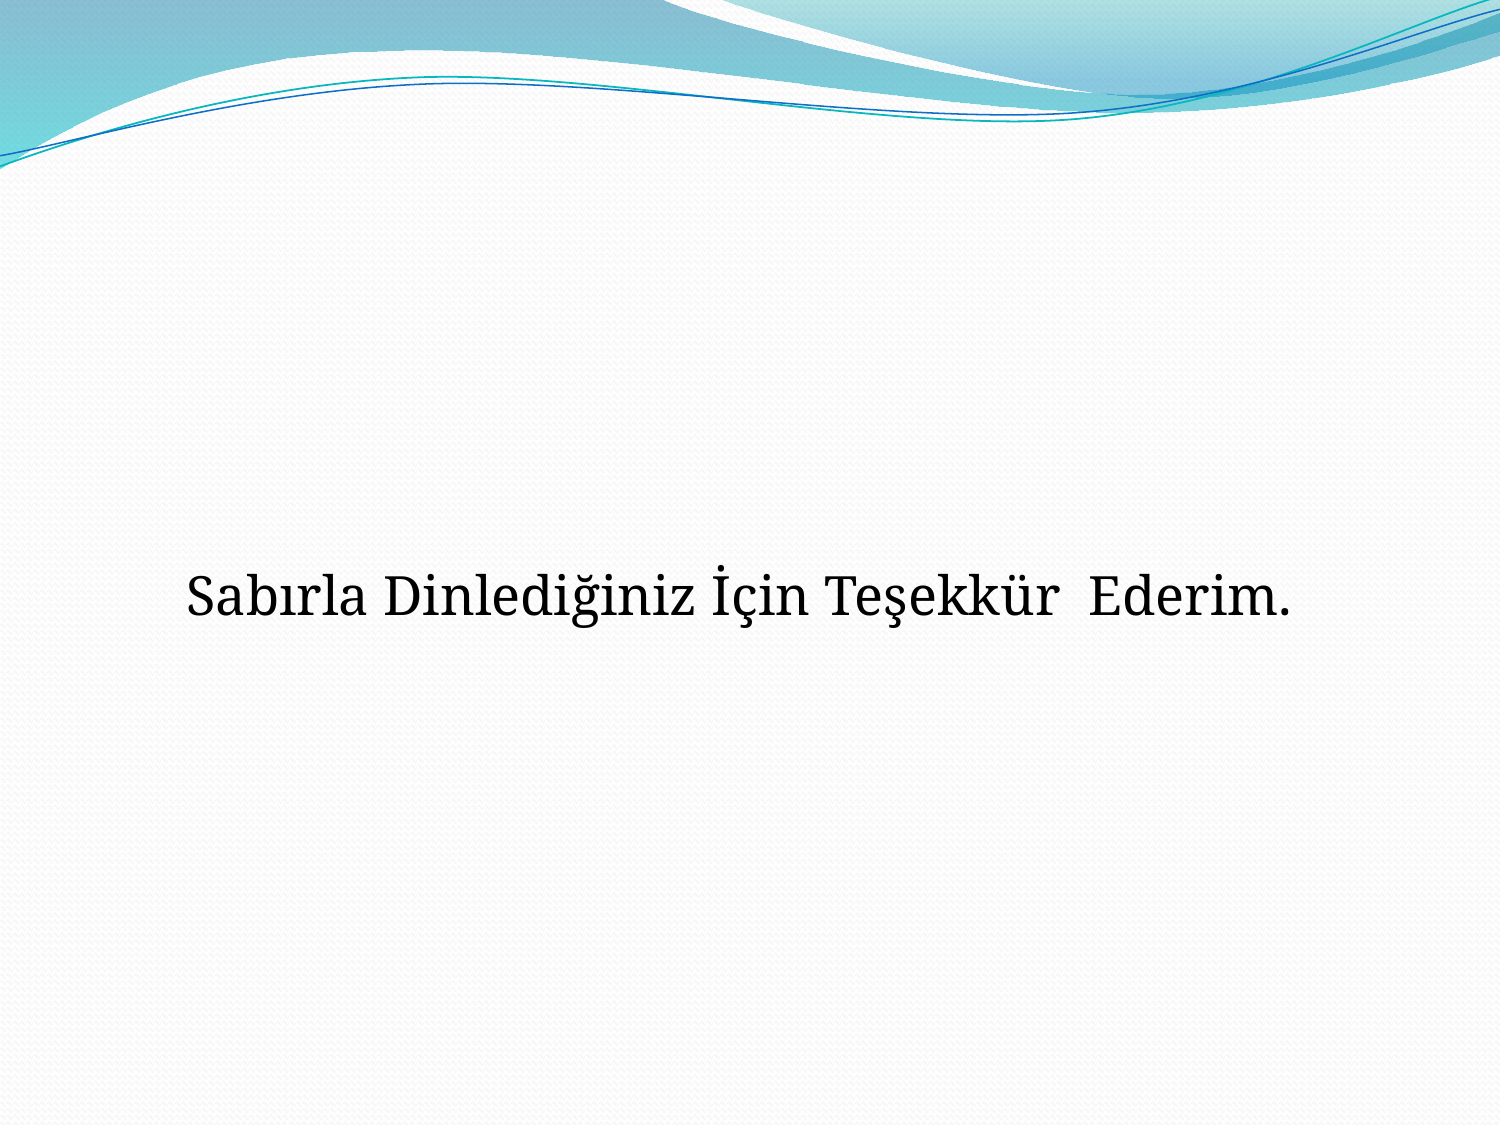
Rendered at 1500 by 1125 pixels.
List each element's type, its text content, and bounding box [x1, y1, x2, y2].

list Sabırla Dinlediğiniz İçin Teşekkür Ederim. [64, 326, 1415, 1041]
